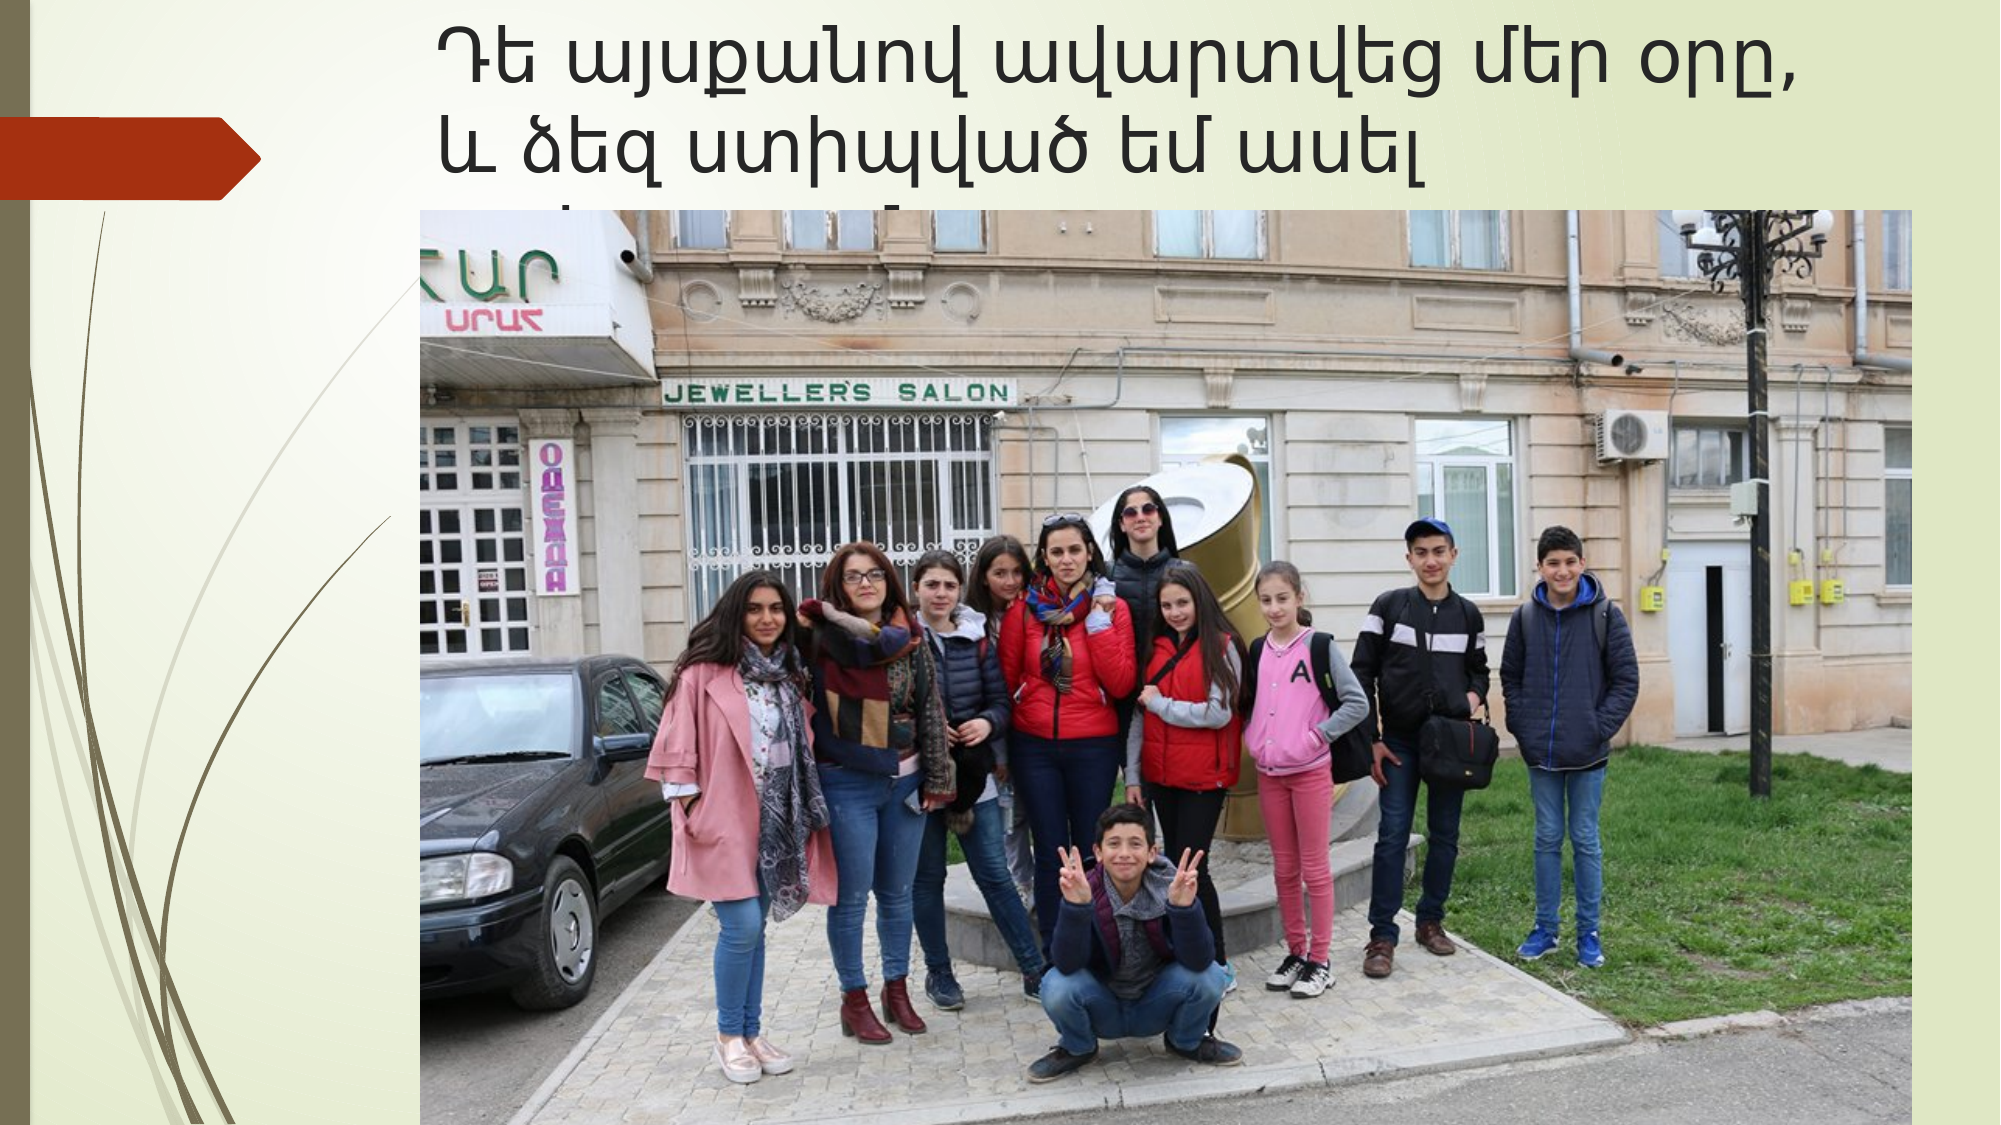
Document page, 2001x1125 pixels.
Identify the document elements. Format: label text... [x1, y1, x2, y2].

title Դե այսքանով ավարտվեց մեր օրը, և ձեզ ստիպված եմ ասել ցտեսություն։ [420, 0, 1883, 209]
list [420, 209, 1913, 1125]
